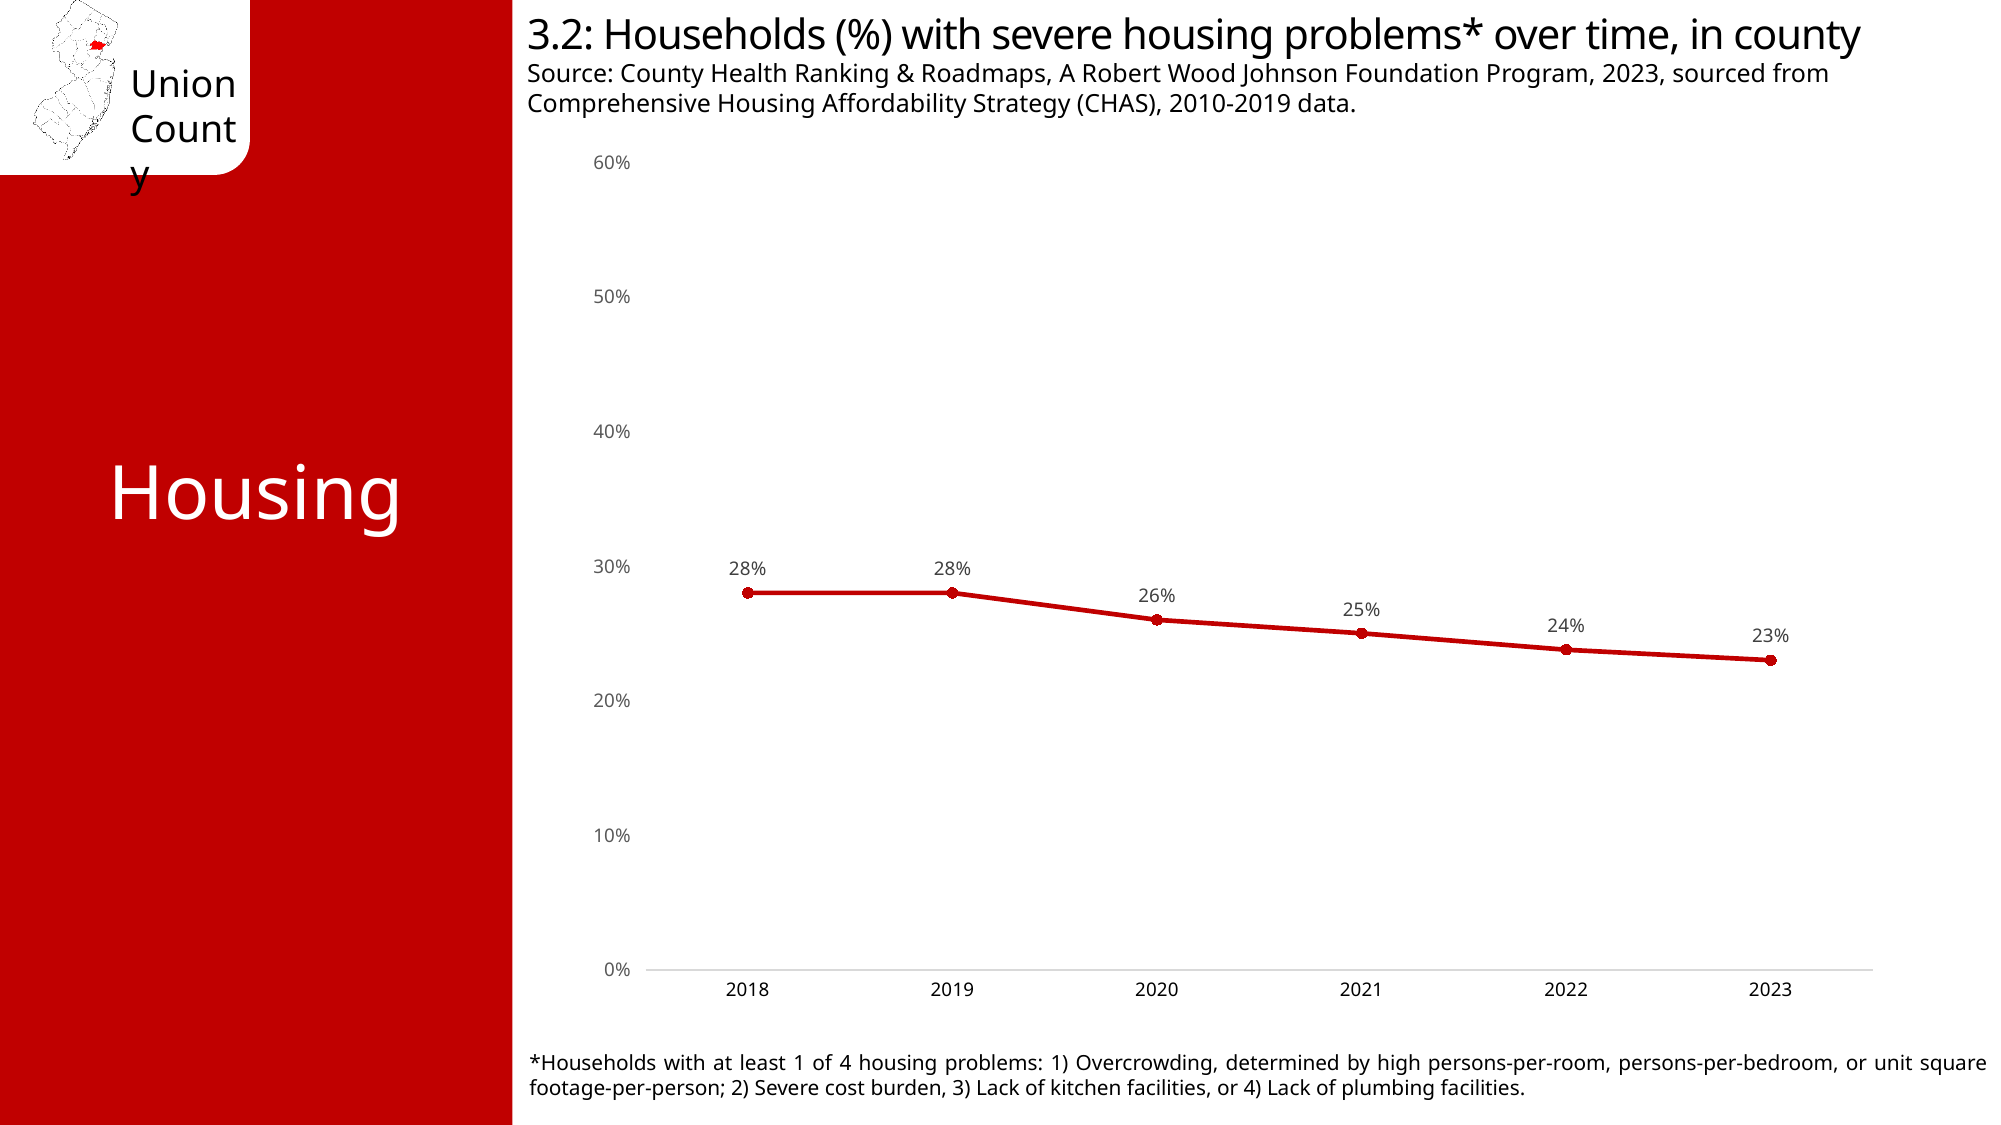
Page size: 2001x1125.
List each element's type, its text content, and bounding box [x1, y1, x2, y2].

text_box 3.2: Households (%) with severe housing problems* over time, in county [512, 0, 1992, 49]
picture [33, 0, 118, 160]
text_box Source: County Health Ranking & Roadmaps, A Robert Wood Johnson Foundation Program, 2023, sourced from Comprehensive Housing Affordability Strategy (CHAS), 2010-2019 data. [512, 49, 2000, 125]
chart [566, 130, 1901, 1021]
text_box *Households with at least 1 of 4 housing problems: 1) Overcrowding, determined by high persons-per-room, persons-per-bedroom, or unit square footage-per-person; 2) Severe cost burden, 3) Lack of kitchen facilities, or 4) Lack of plumbing facilities. [514, 1029, 2000, 1120]
text_box Housing [0, 437, 513, 543]
